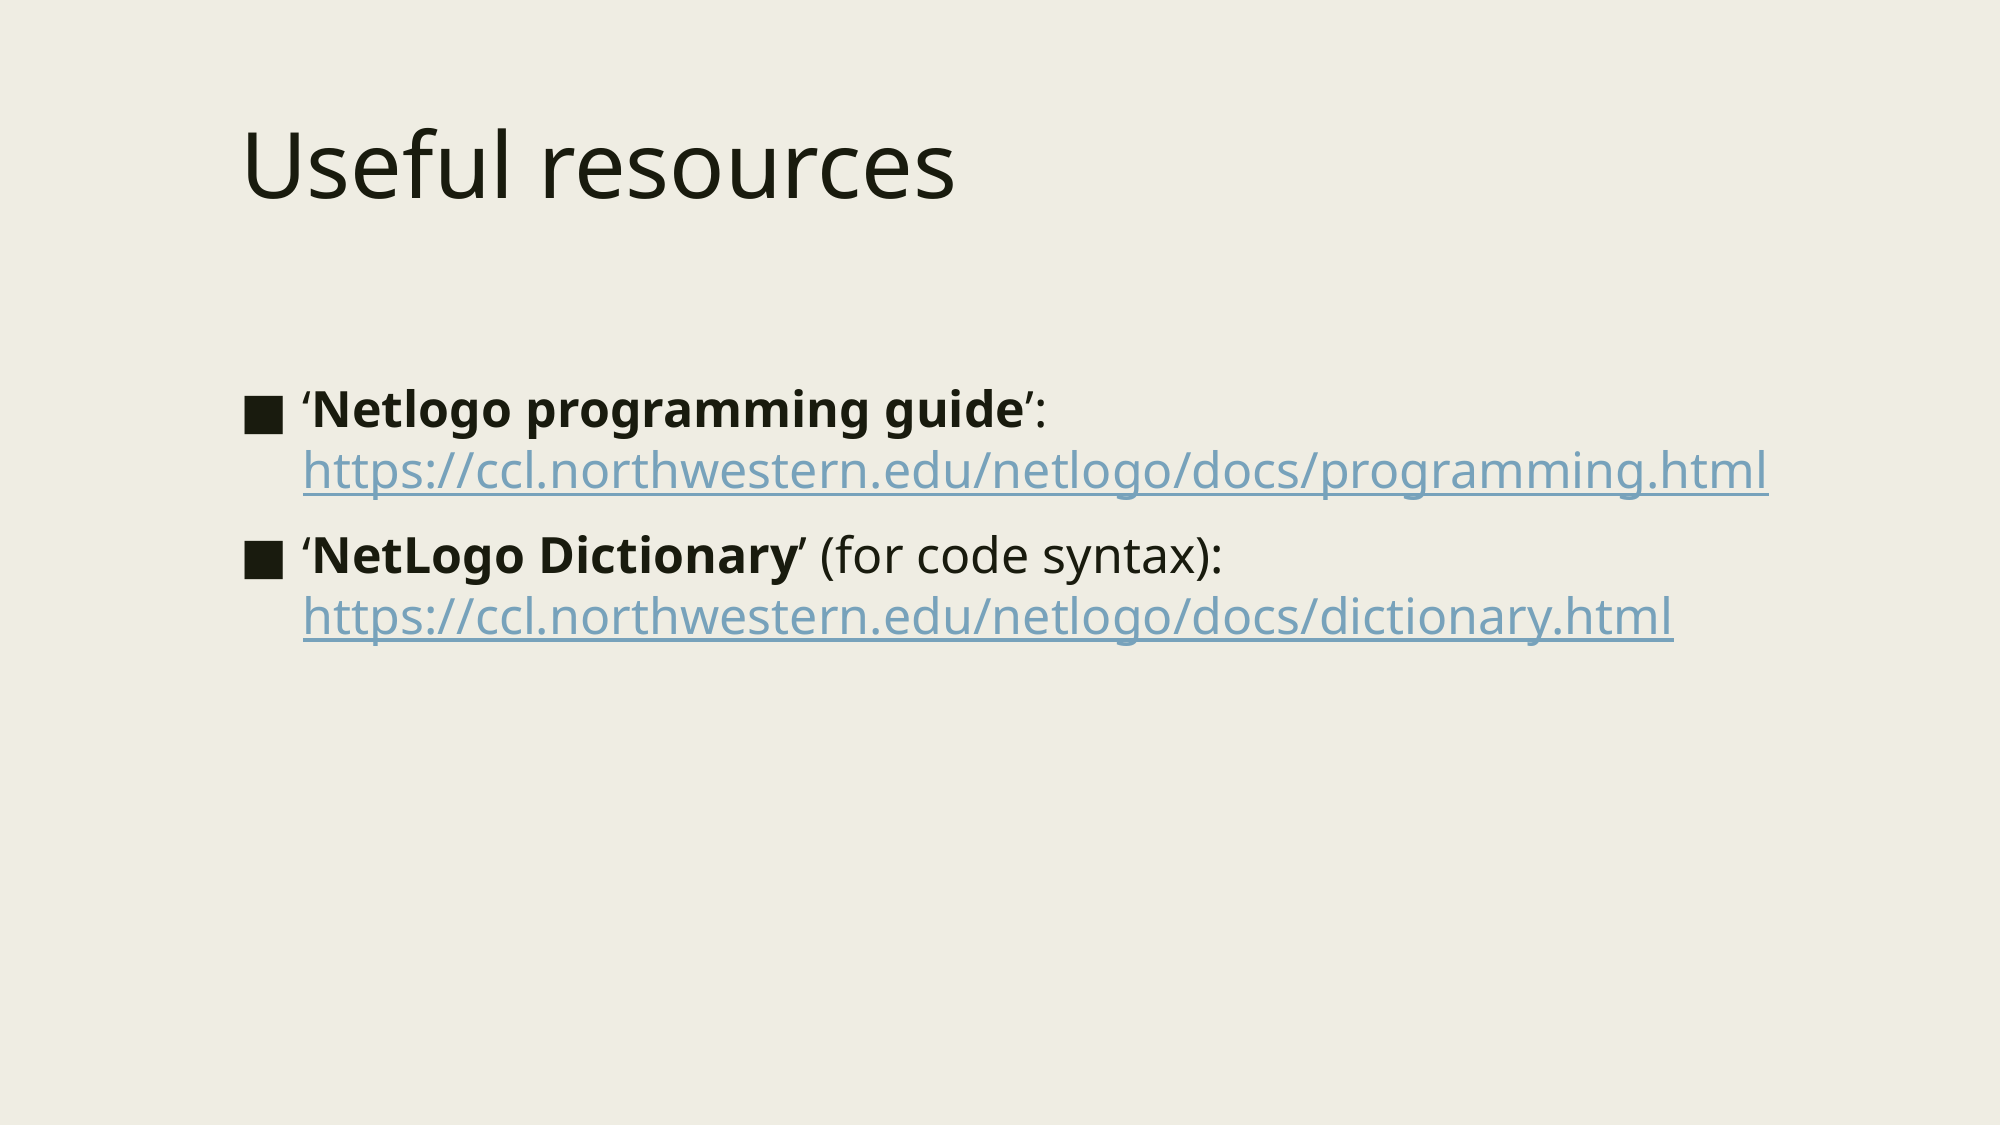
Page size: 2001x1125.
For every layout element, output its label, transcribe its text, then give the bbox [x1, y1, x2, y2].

title Useful resources [225, 112, 1800, 357]
list ‘Netlogo programming guide’: https://ccl.northwestern.edu/netlogo/docs/programming.html ‘NetLogo Dictionary’ (for code syntax): https://ccl.northwestern.edu/netlogo/docs/dictionary.html [225, 375, 1800, 963]
